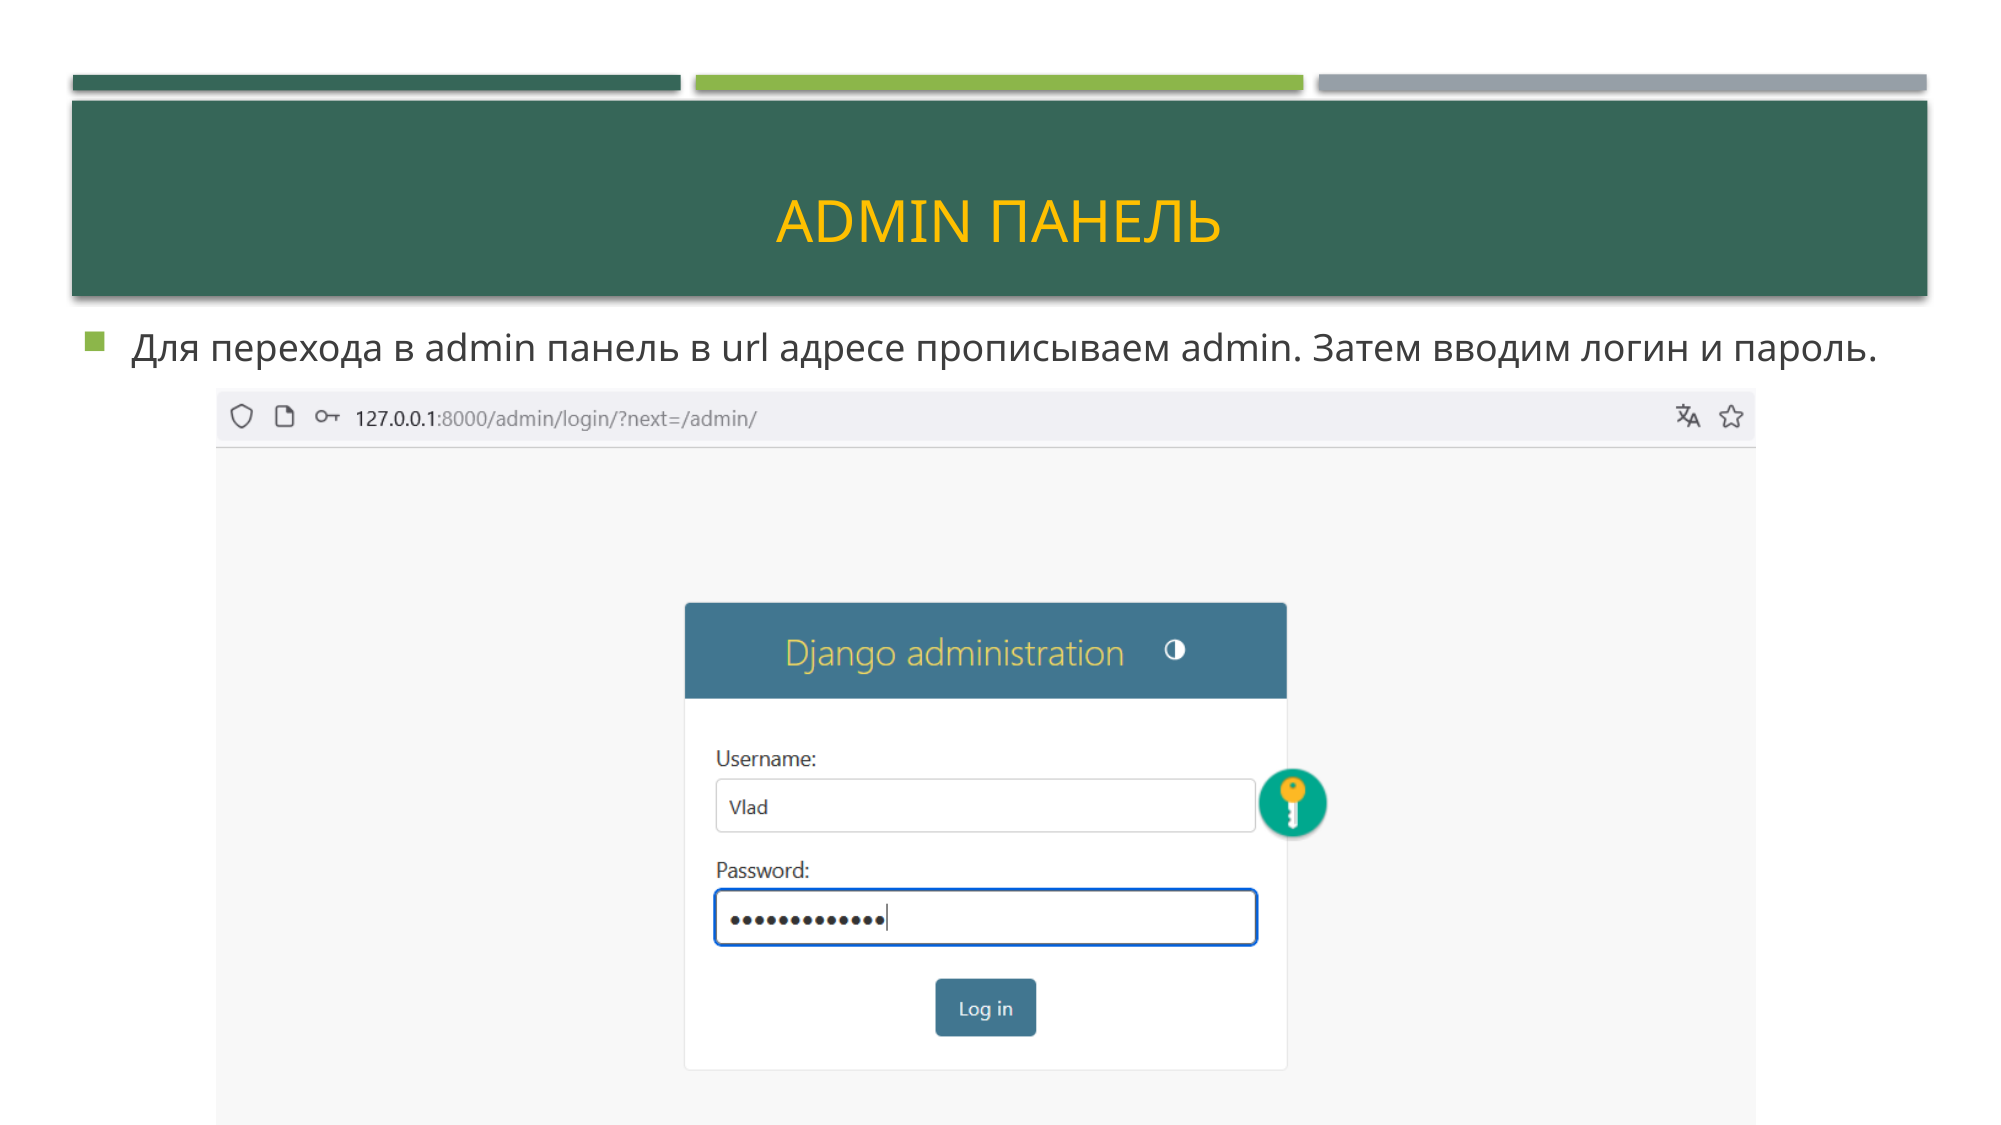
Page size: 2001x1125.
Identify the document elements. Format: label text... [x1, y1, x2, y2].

picture [215, 387, 1756, 1125]
list Для перехода в admin панель в url адресе прописываем admin. Затем вводим логин и пароль. [66, 304, 1905, 389]
title Admin панель [95, 115, 1905, 262]
